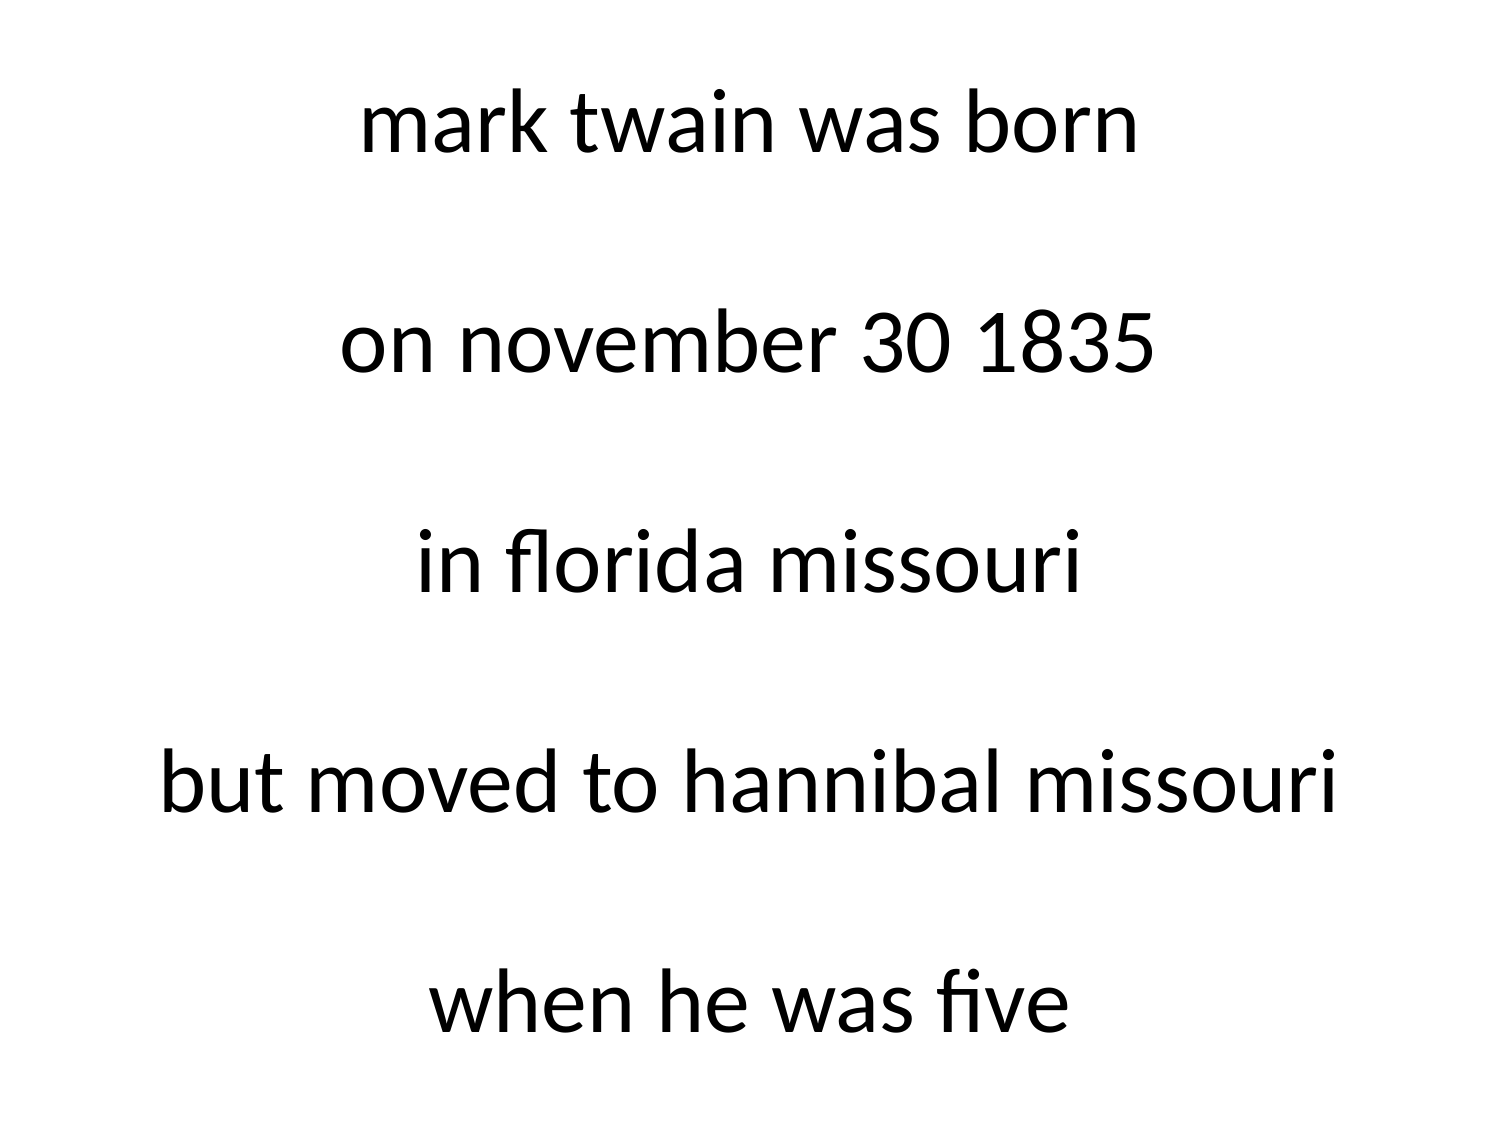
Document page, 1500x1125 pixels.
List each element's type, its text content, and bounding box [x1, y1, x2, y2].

title mark twain was born on november 30 1835 in florida missouri but moved to hannibal missouri when he was five [112, 435, 1388, 677]
